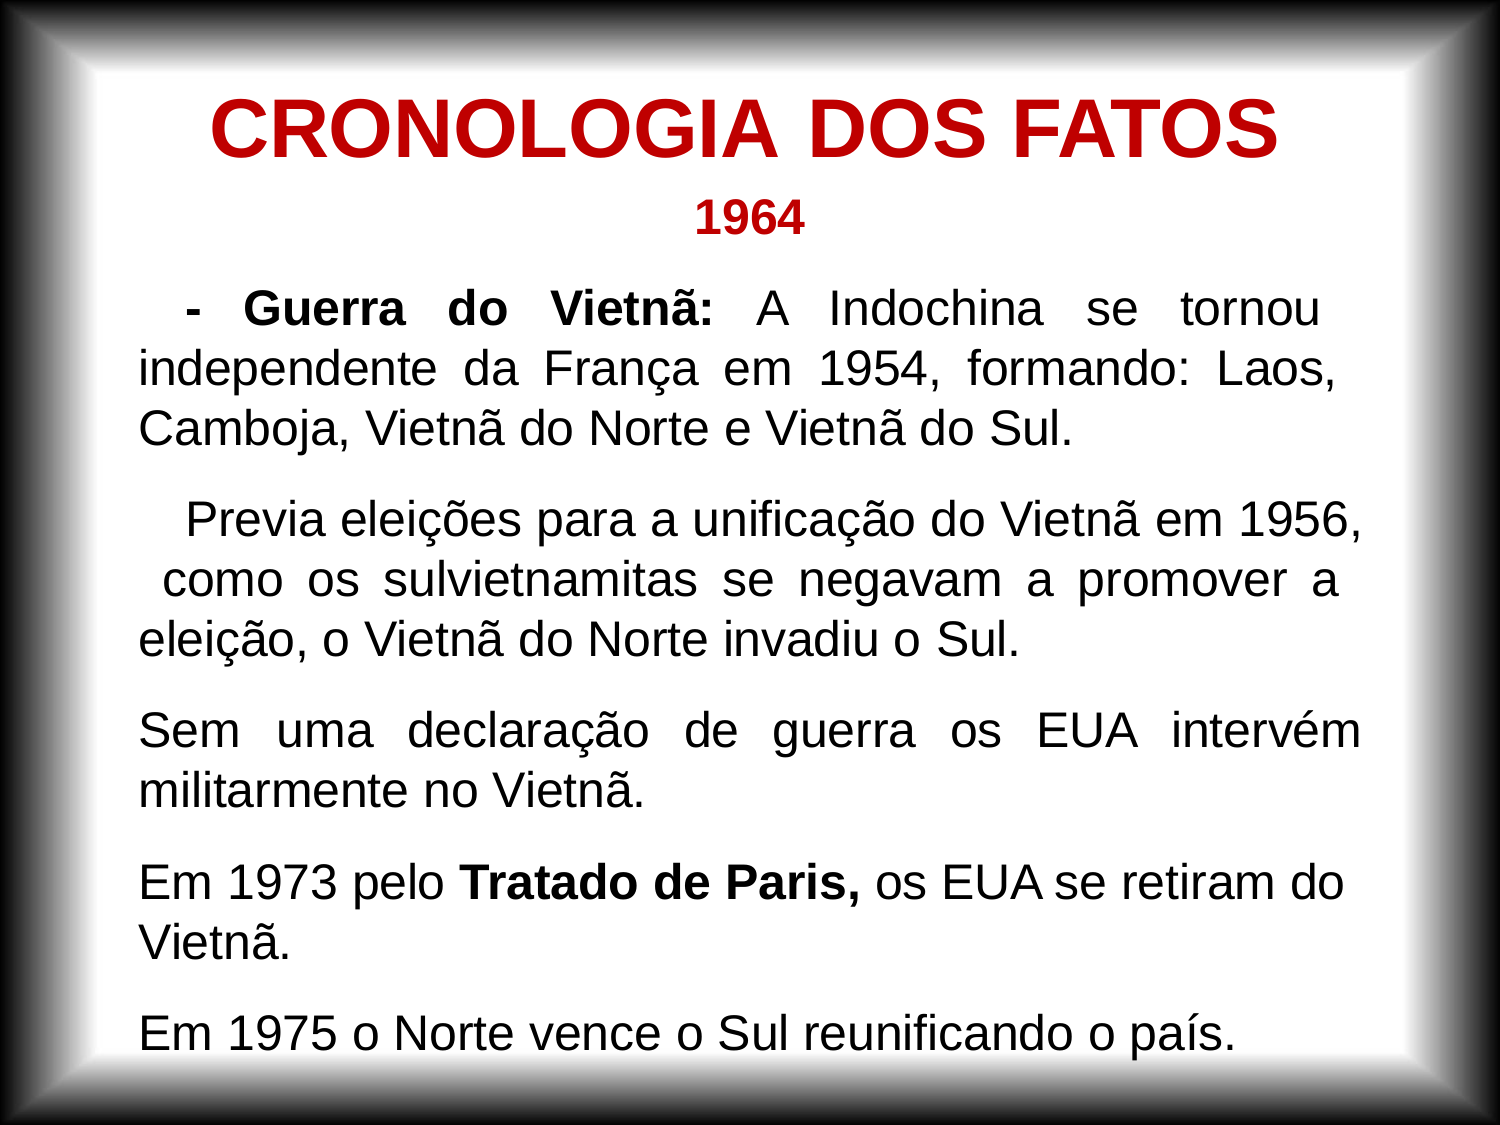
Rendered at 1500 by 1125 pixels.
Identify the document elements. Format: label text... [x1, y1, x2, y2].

text_box militarmente no Vietnã. Em 1973 pelo Tratado de Paris, os EUA se retiram do Vietnã. Em 1975 o Norte vence o Sul reunificando o país. [136, 724, 1364, 1061]
text_box Sem uma declaração de guerra os EUA intervém [136, 695, 1364, 724]
title CRONOLOGIA DOS FATOS [207, 71, 1294, 262]
text_box 1964 - Guerra do Vietnã: A Indochina se tornou independente da França em 1954, formando: Laos, Camboja, Vietnã do Norte e Vietnã do Sul. Previa eleições para a unificação do Vietnã em 1956, como os sulvietnamitas se negavam a promover a eleição, o Vietnã do Norte invadiu o Sul. [136, 150, 1364, 667]
picture [0, 0, 1500, 1125]
